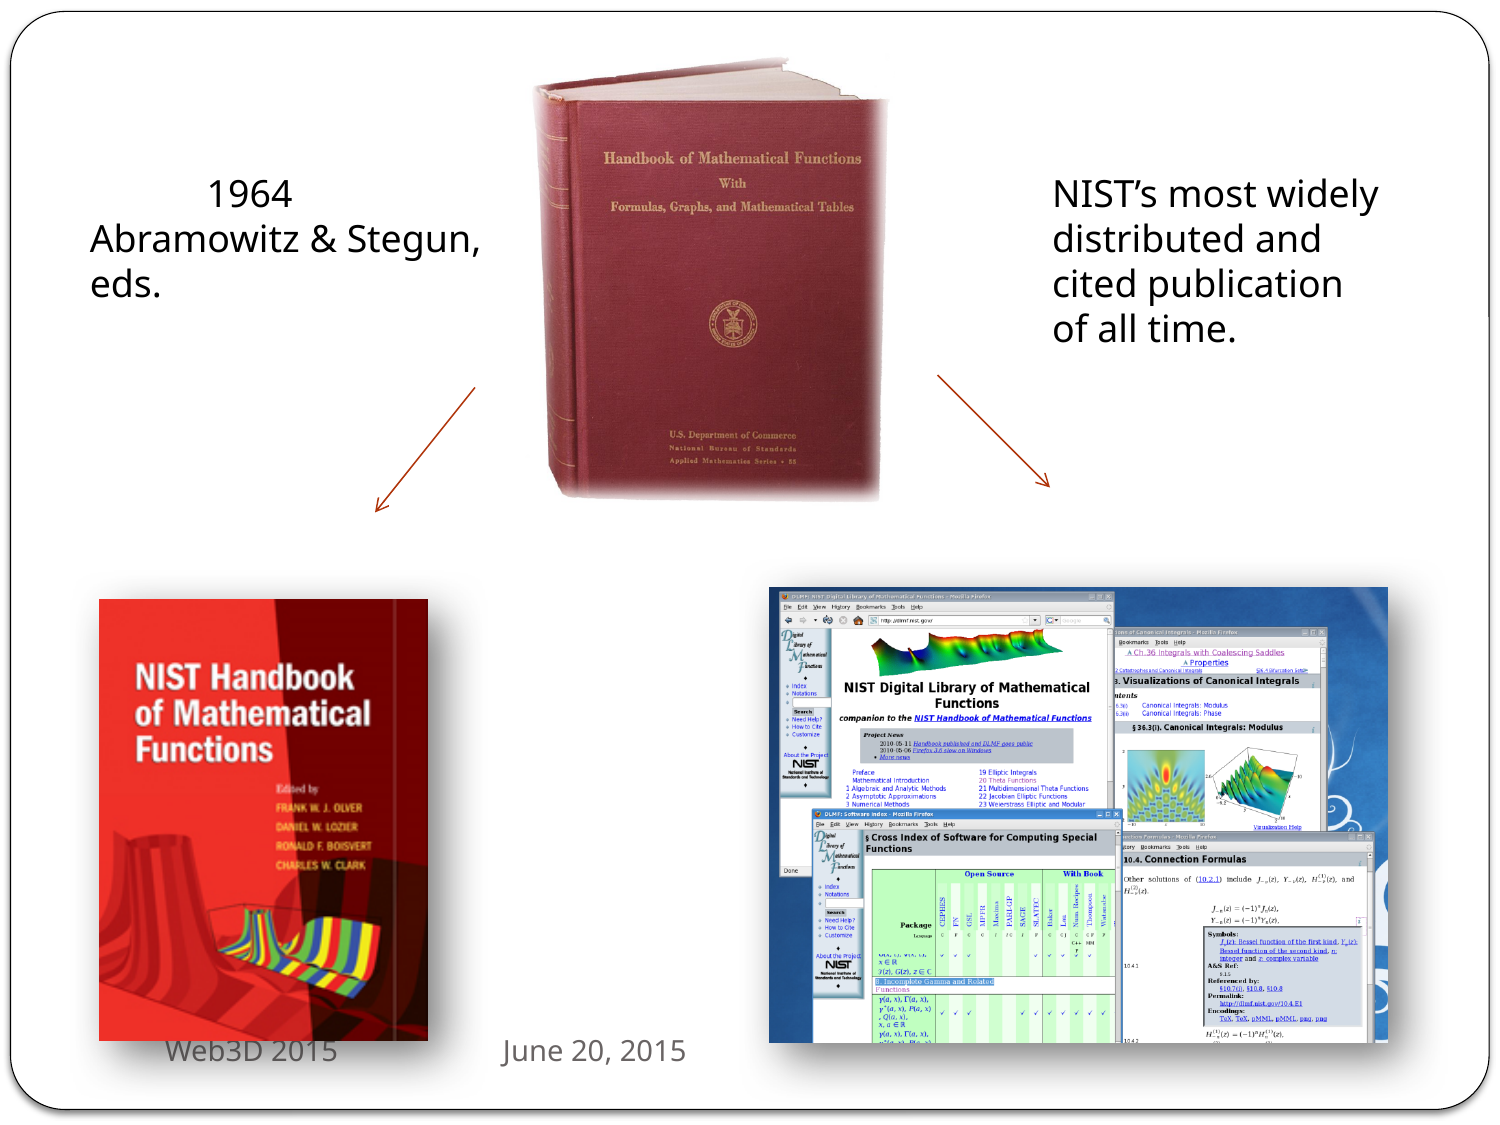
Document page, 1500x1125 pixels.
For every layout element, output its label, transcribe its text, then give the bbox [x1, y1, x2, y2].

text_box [362, 399, 488, 501]
footer Web3D 2015 June 20, 2015 [427, 1012, 792, 1088]
text_box 1964 Abramowitz & Stegun, eds. [74, 162, 513, 313]
picture [524, 49, 895, 510]
picture [769, 587, 1388, 1044]
text_box NIST’s most widely distributed and cited publication of all time. [1037, 162, 1400, 358]
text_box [937, 374, 1051, 488]
picture [99, 599, 428, 1041]
